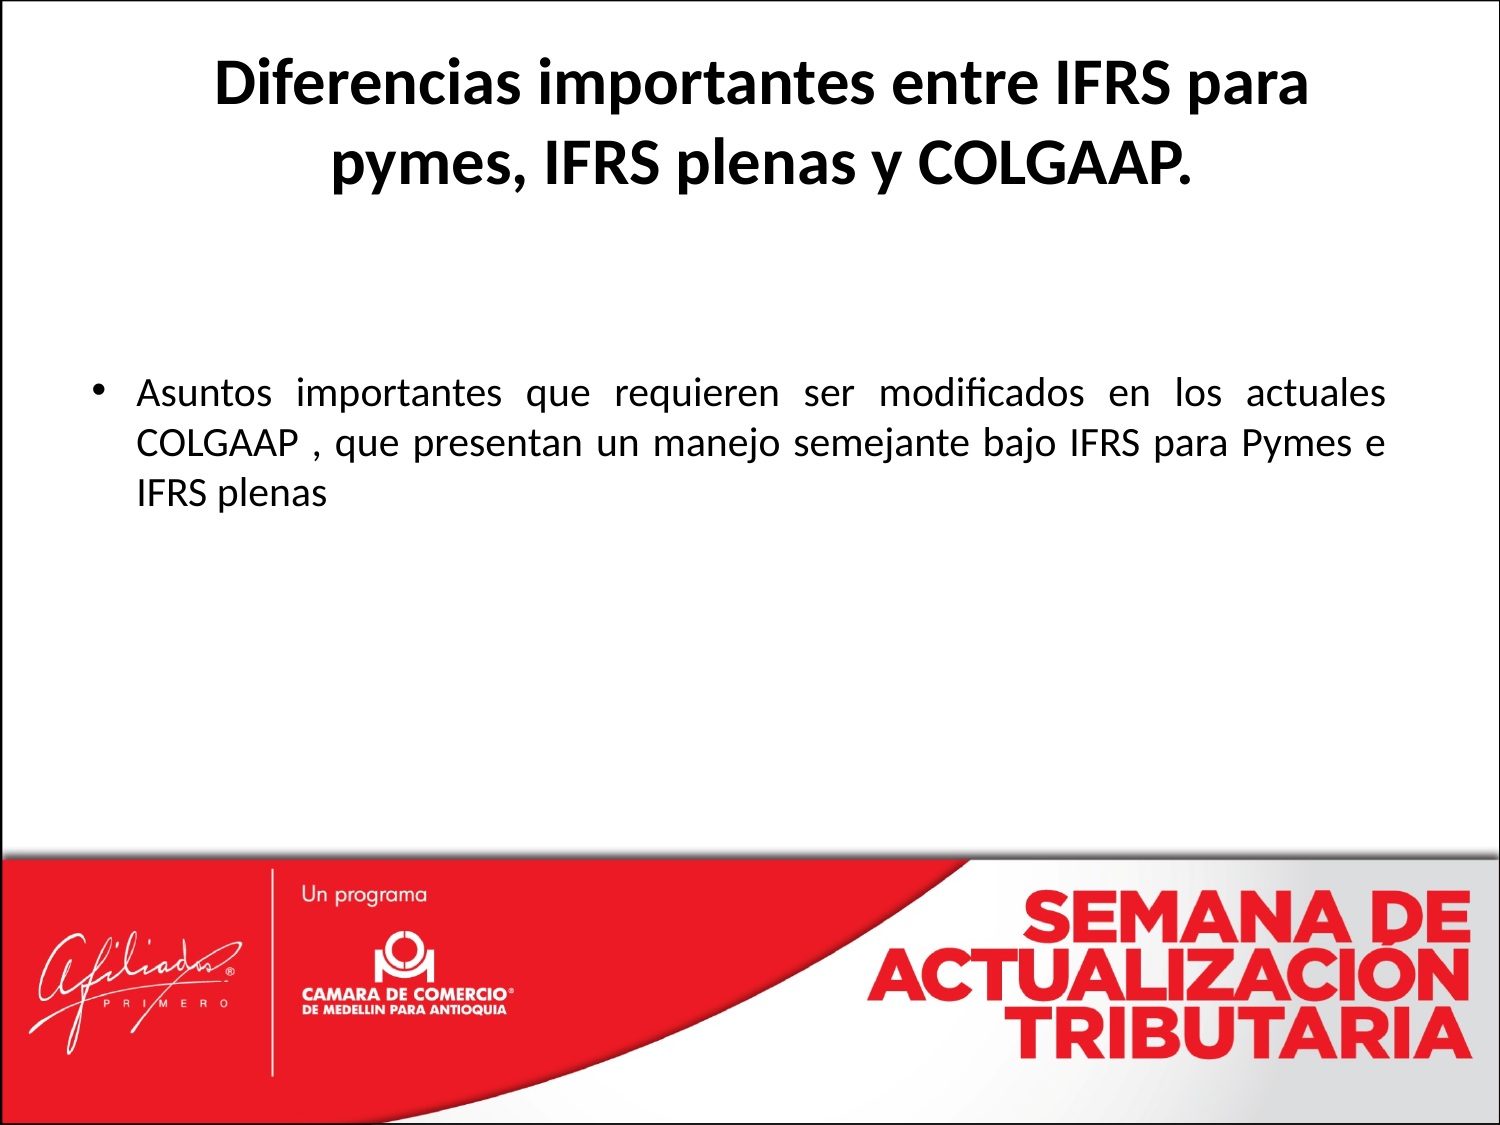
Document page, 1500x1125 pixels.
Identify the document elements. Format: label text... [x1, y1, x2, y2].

title Diferencias importantes entre IFRS para pymes, IFRS plenas y COLGAAP. [100, 42, 1426, 193]
list Asuntos importantes que requieren ser modificados en los actuales COLGAAP , que presentan un manejo semejante bajo IFRS para Pymes e IFRS plenas [76, 266, 1402, 788]
picture [0, 0, 1500, 1125]
